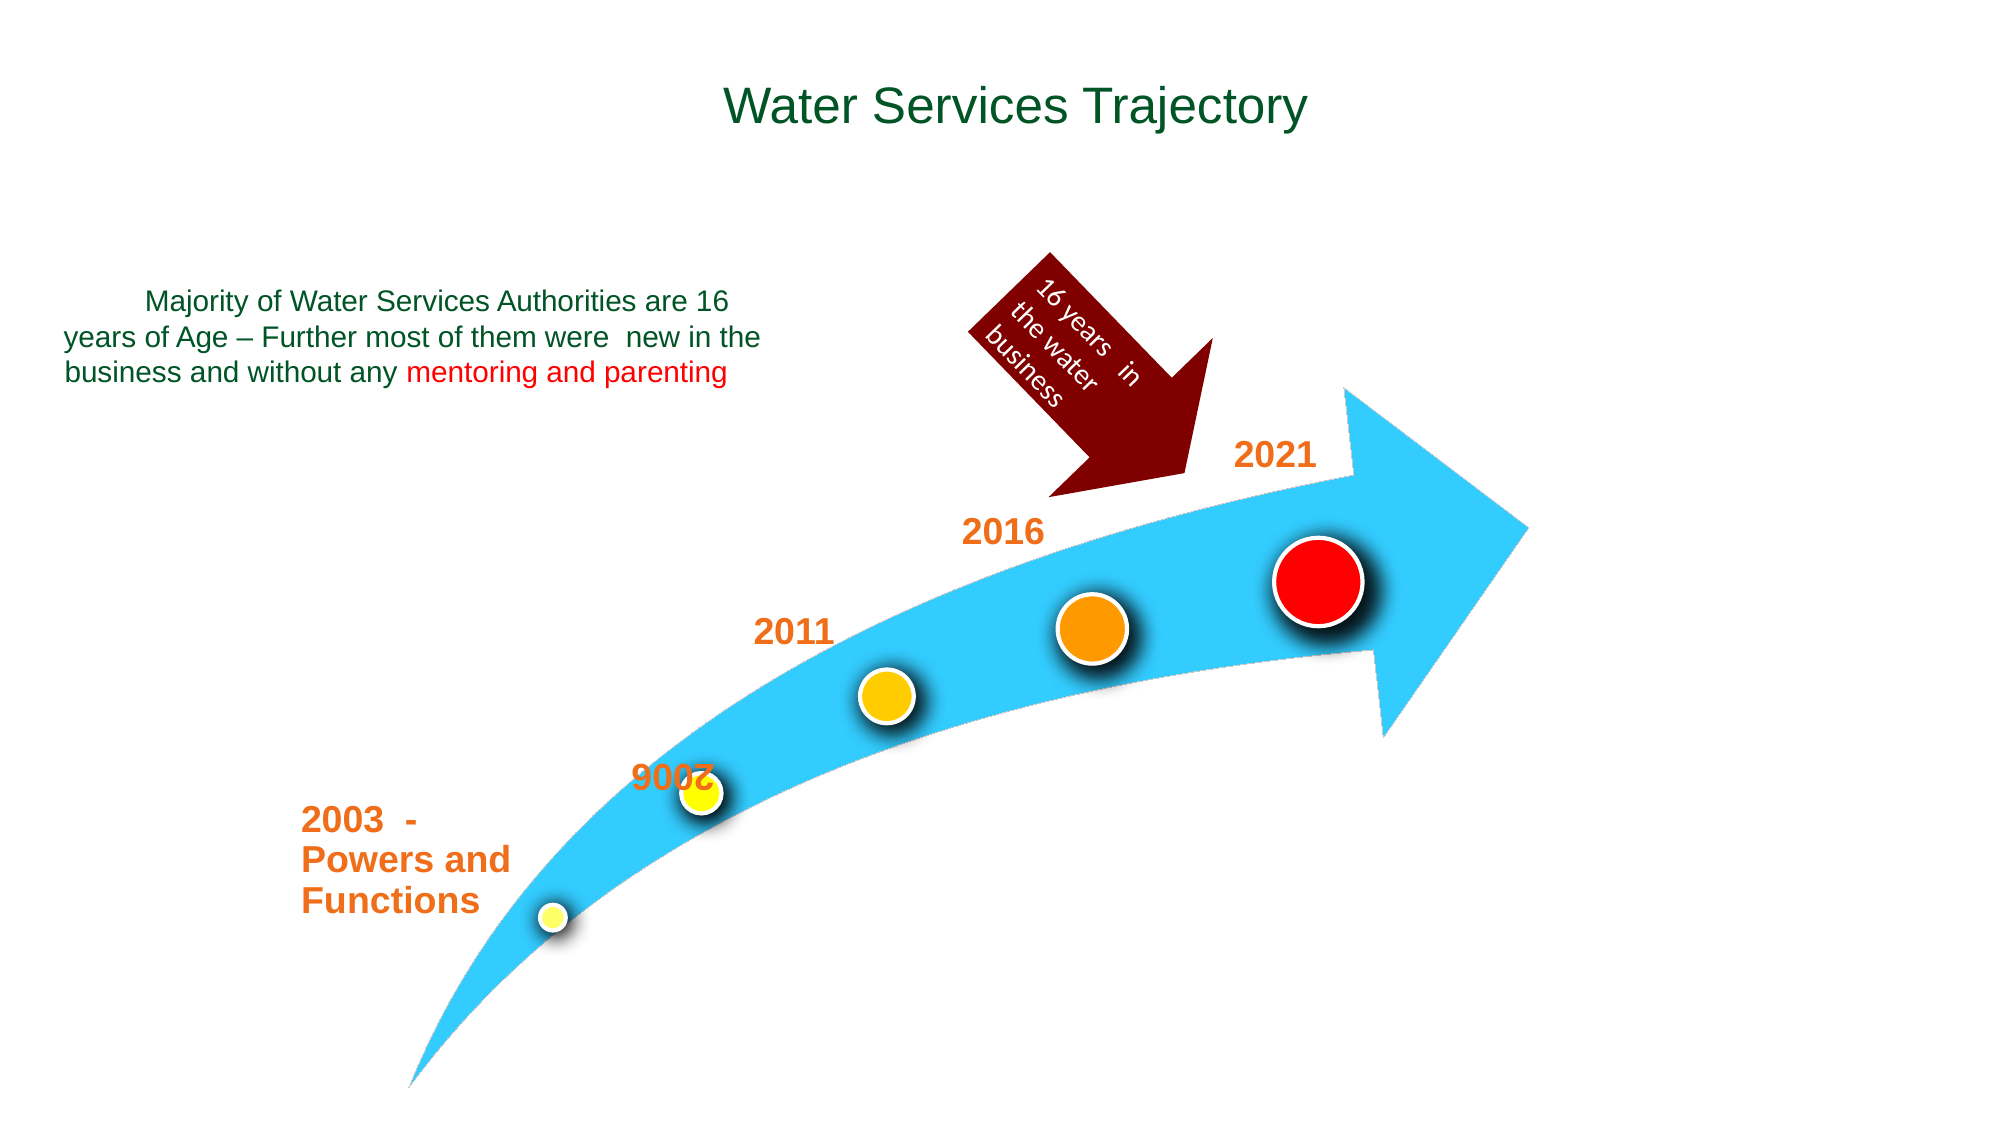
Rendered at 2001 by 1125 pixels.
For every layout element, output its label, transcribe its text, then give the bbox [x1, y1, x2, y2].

text_box Majority of Water Services Authorities are 16 years of Age – Further most of them were new in the business and without any mentoring and parenting [46, 272, 780, 398]
text_box 16 years in the water business [967, 252, 1213, 385]
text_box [274, 387, 1683, 1088]
title Water Services Trajectory [620, 40, 1354, 166]
